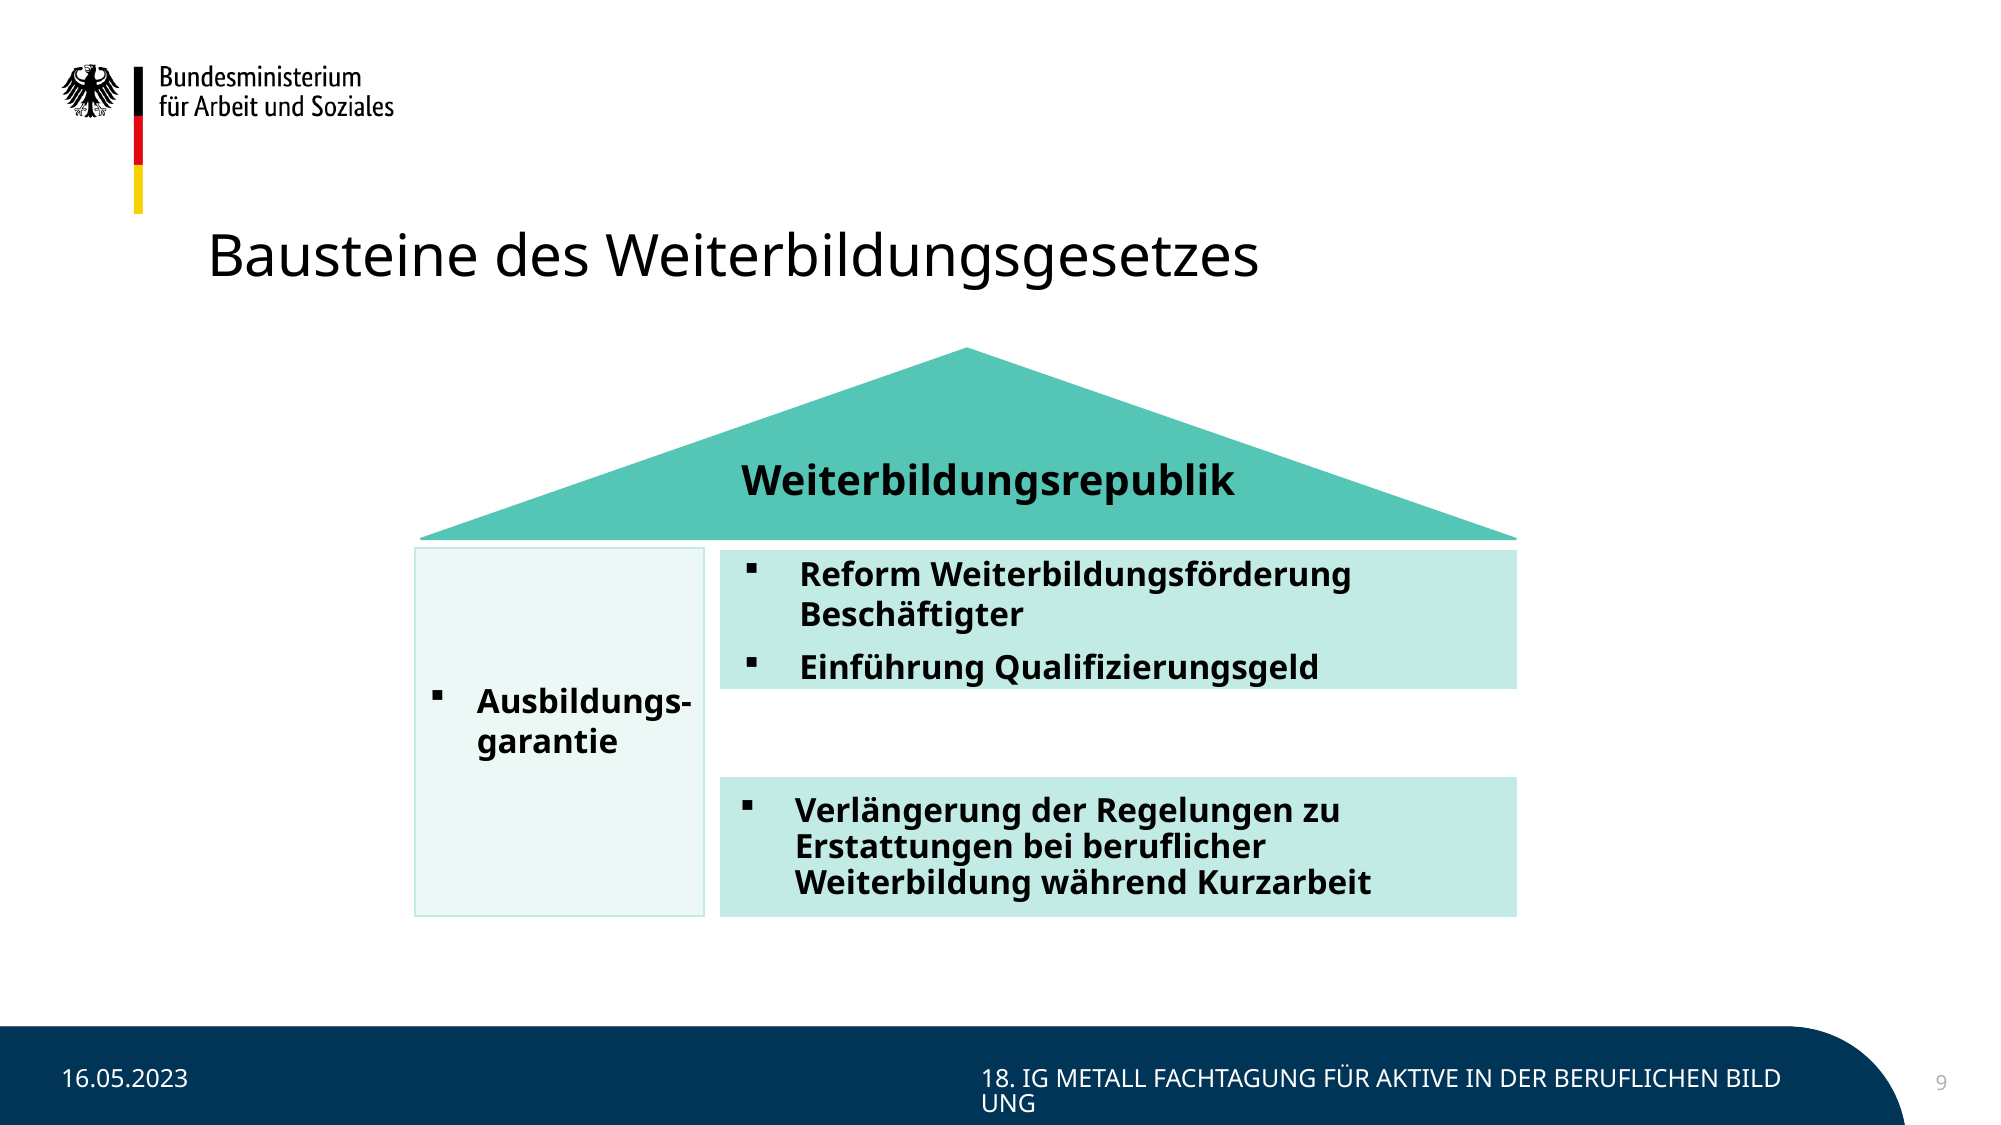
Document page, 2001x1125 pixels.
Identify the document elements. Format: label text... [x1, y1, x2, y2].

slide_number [45, 1047, 496, 1108]
text_box Bausteine des Weiterbildungsgesetzes [192, 218, 1877, 297]
picture [0, 1007, 1919, 1125]
picture [0, 19, 456, 266]
slide_number 9 [1876, 1053, 1963, 1114]
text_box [415, 348, 1517, 917]
footer 18. IG Metall Fachtagung für Aktive in der beruflichen Bildung [965, 1049, 1815, 1110]
